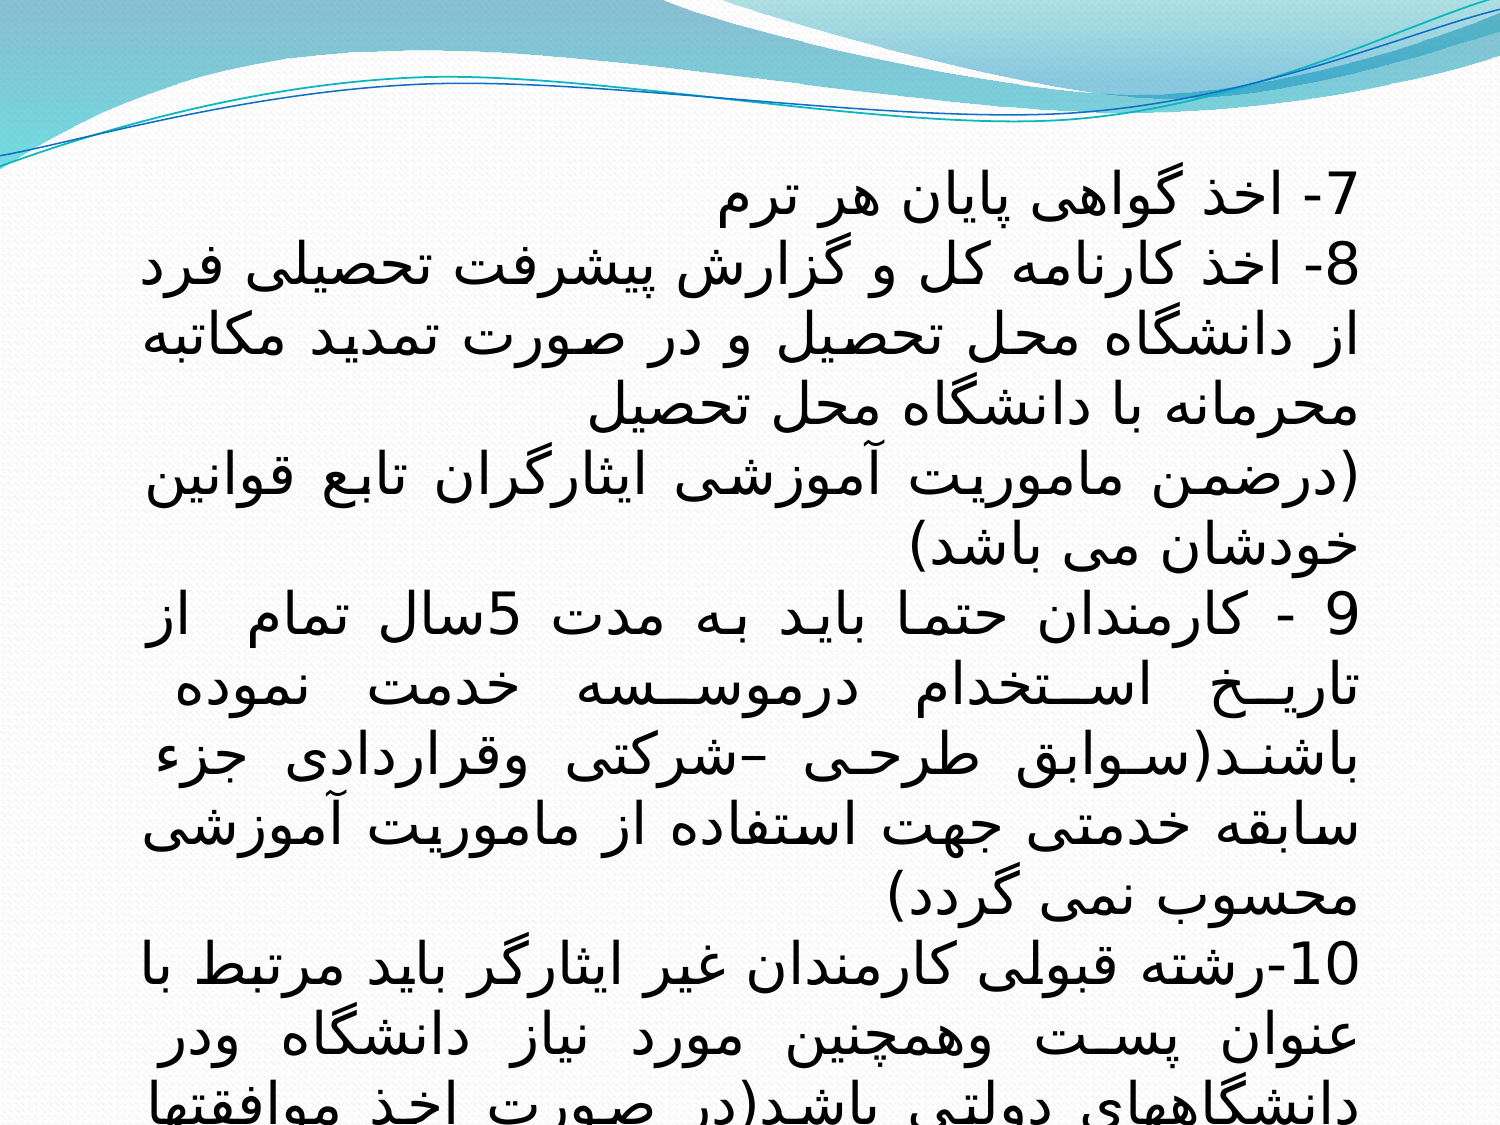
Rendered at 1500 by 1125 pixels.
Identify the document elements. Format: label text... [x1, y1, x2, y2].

text_box 7- اخذ گواهی پایان هر ترم 8- اخذ کارنامه کل و گزارش پیشرفت تحصیلی فرد از دانشگاه محل تحصیل و در صورت تمدید مکاتبه محرمانه با دانشگاه محل تحصیل (درضمن ماموریت آموزشی ایثارگران تابع قوانین خودشان می باشد) 9 - کارمندان حتما باید به مدت 5سال تمام از تاریخ استخدام درموسسه خدمت نموده باشند(سوابق طرحی –شرکتی وقراردادی جزء سابقه خدمتی جهت استفاده از ماموریت آموزشی محسوب نمی گردد) 10-رشته قبولی کارمندان غیر ایثارگر باید مرتبط با عنوان پست وهمچنین مورد نیاز دانشگاه ودر دانشگاههای دولتی باشد(در صورت اخذ موافقتها ارسال به هیات رئیسه دانشگاه ودرصورت موافقت هیات مذکور ارسال به دفتر حقوقی واخذ تعهد مربوطه) [123, 149, 1376, 1125]
